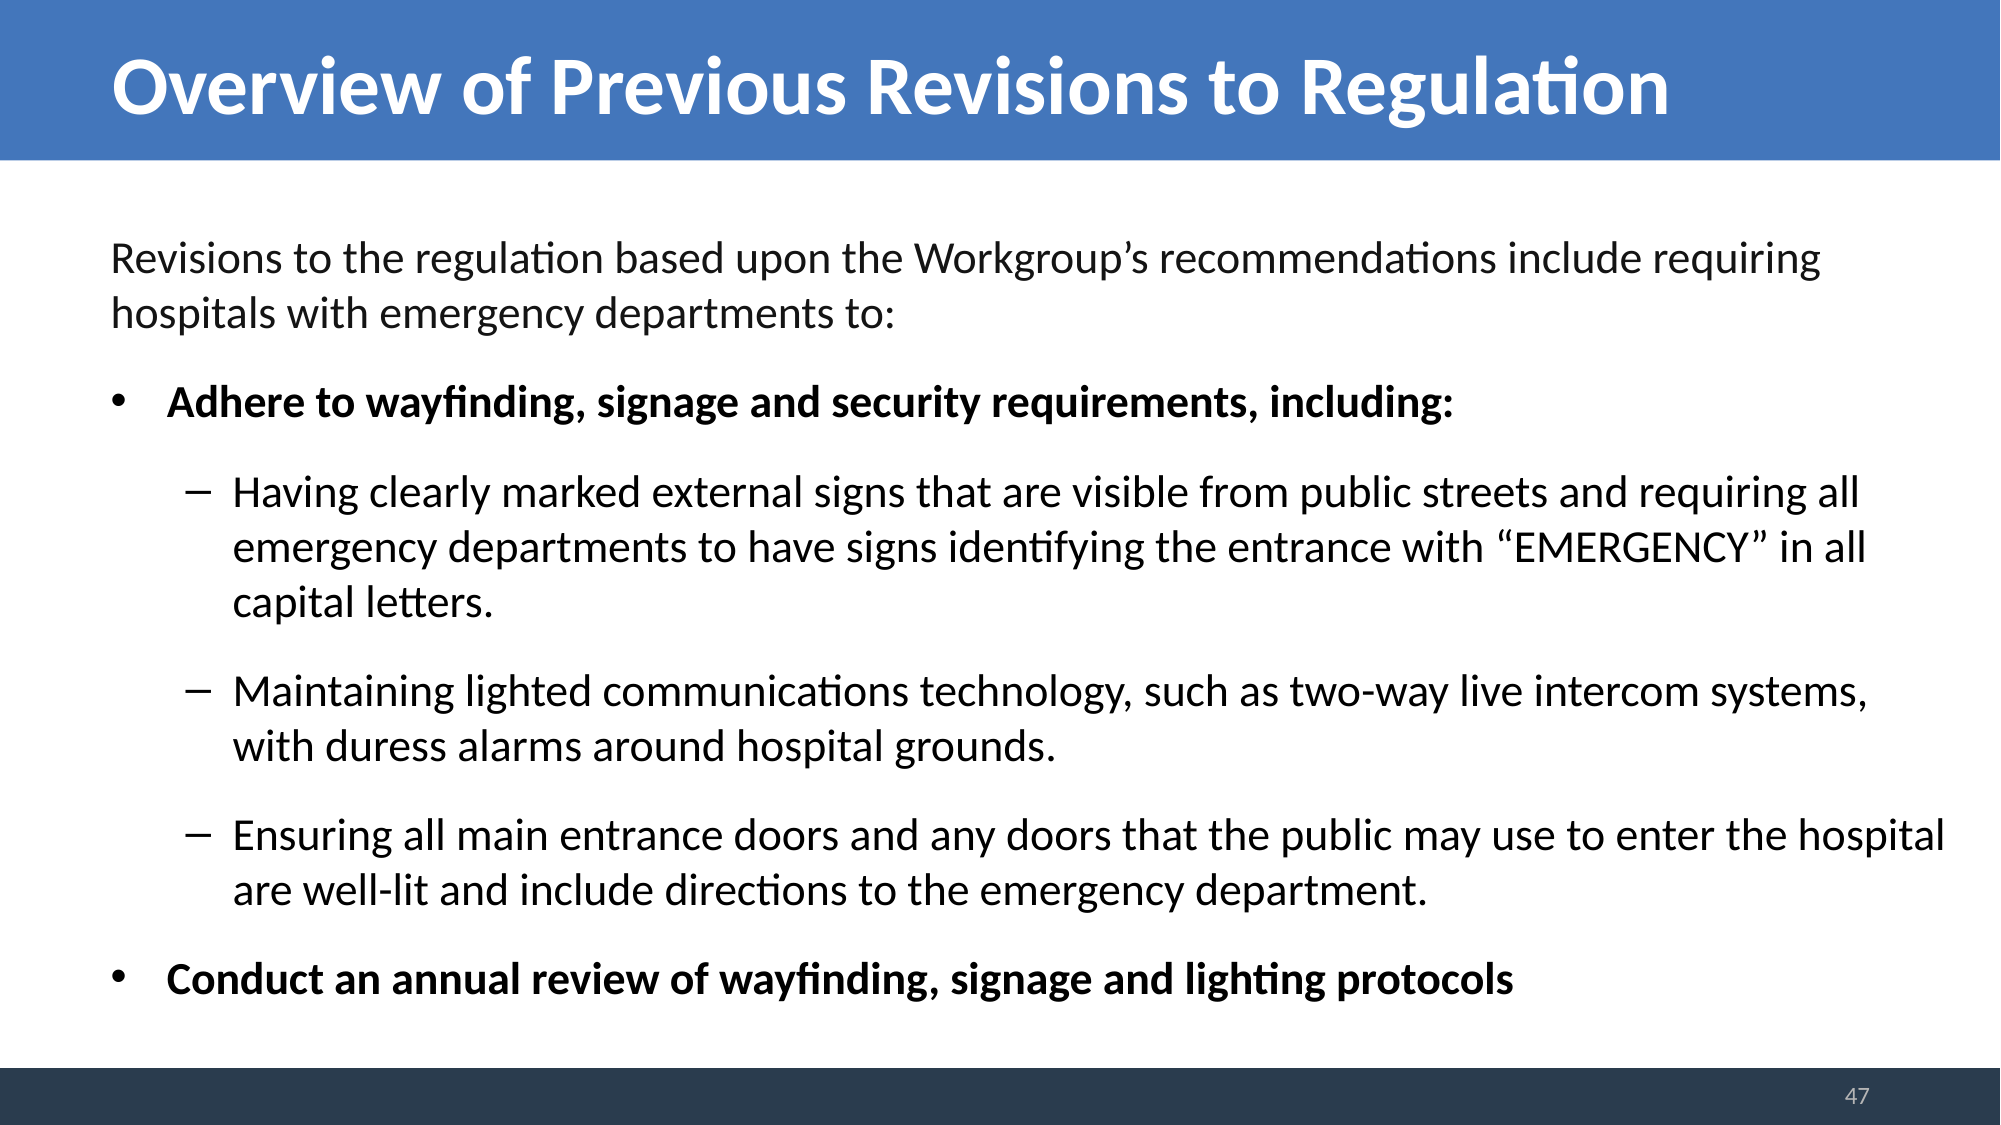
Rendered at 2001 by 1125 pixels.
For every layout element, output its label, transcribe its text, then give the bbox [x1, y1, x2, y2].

list Revisions to the regulation based upon the Workgroup’s recommendations include requiring hospitals with emergency departments to: Adhere to wayfinding, signage and security requirements, including: Having clearly marked external signs that are visible from public streets and requiring all emergency departments to have signs identifying the entrance with “EMERGENCY” in all capital letters. Maintaining lighted communications technology, such as two-way live intercom systems, with duress alarms around hospital grounds. Ensuring all main entrance doors and any doors that the public may use to enter the hospital are well-lit and include directions to the emergency department. Conduct an annual review of wayfinding, signage and lighting protocols [95, 220, 1968, 1067]
title Overview of Previous Revisions to Regulation [97, 9, 1966, 153]
slide_number 47 [1436, 1065, 1886, 1125]
